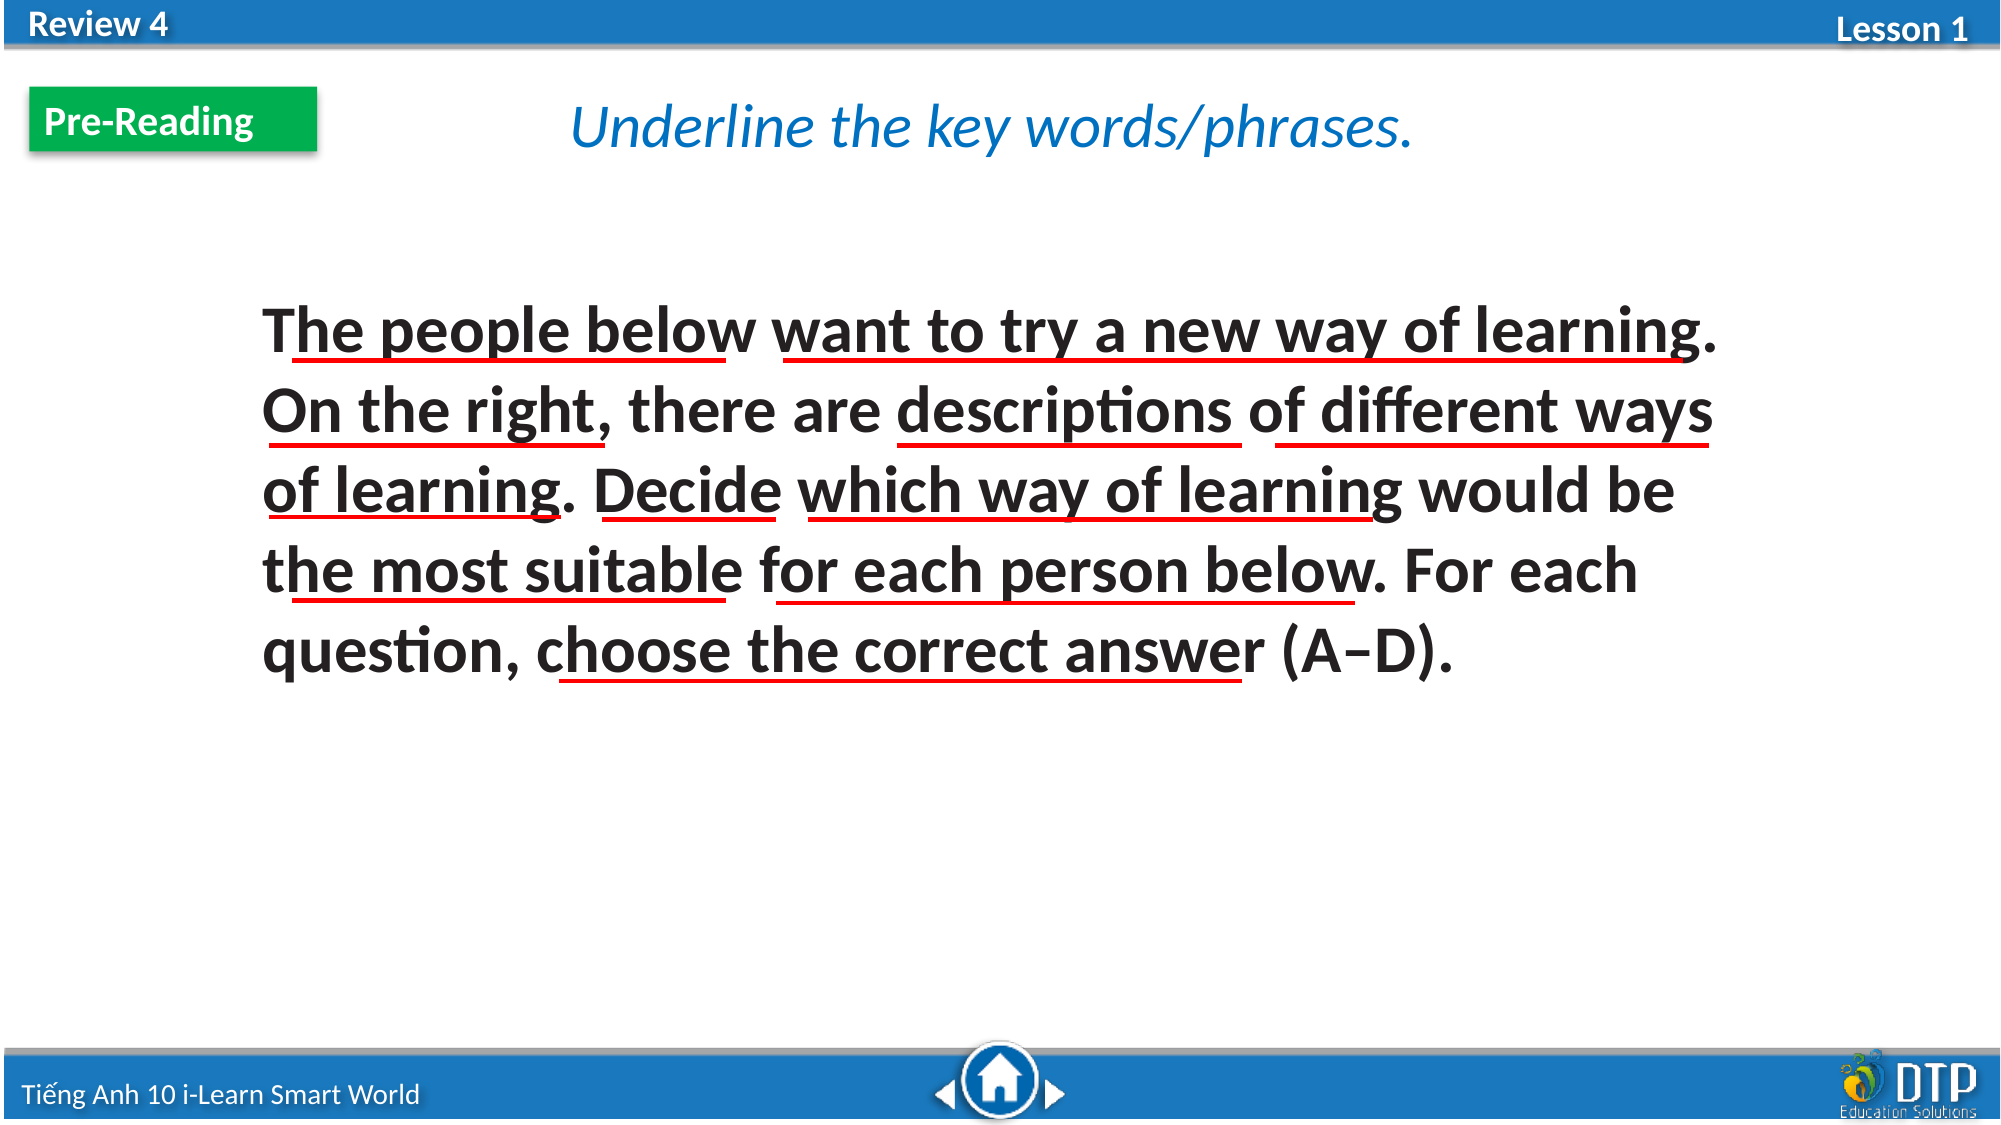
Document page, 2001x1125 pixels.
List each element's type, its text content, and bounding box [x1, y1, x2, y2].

picture [4, 0, 2001, 1123]
text_box Pre-Reading [29, 86, 318, 152]
text_box The people below want to try a new way of learning. On the right, there are descriptions of different ways of learning. Decide which way of learning would be the most suitable for each person below. For each question, choose the correct answer (A–D). [248, 278, 1773, 693]
text_box Underline the key words/phrases. [538, 77, 1462, 168]
